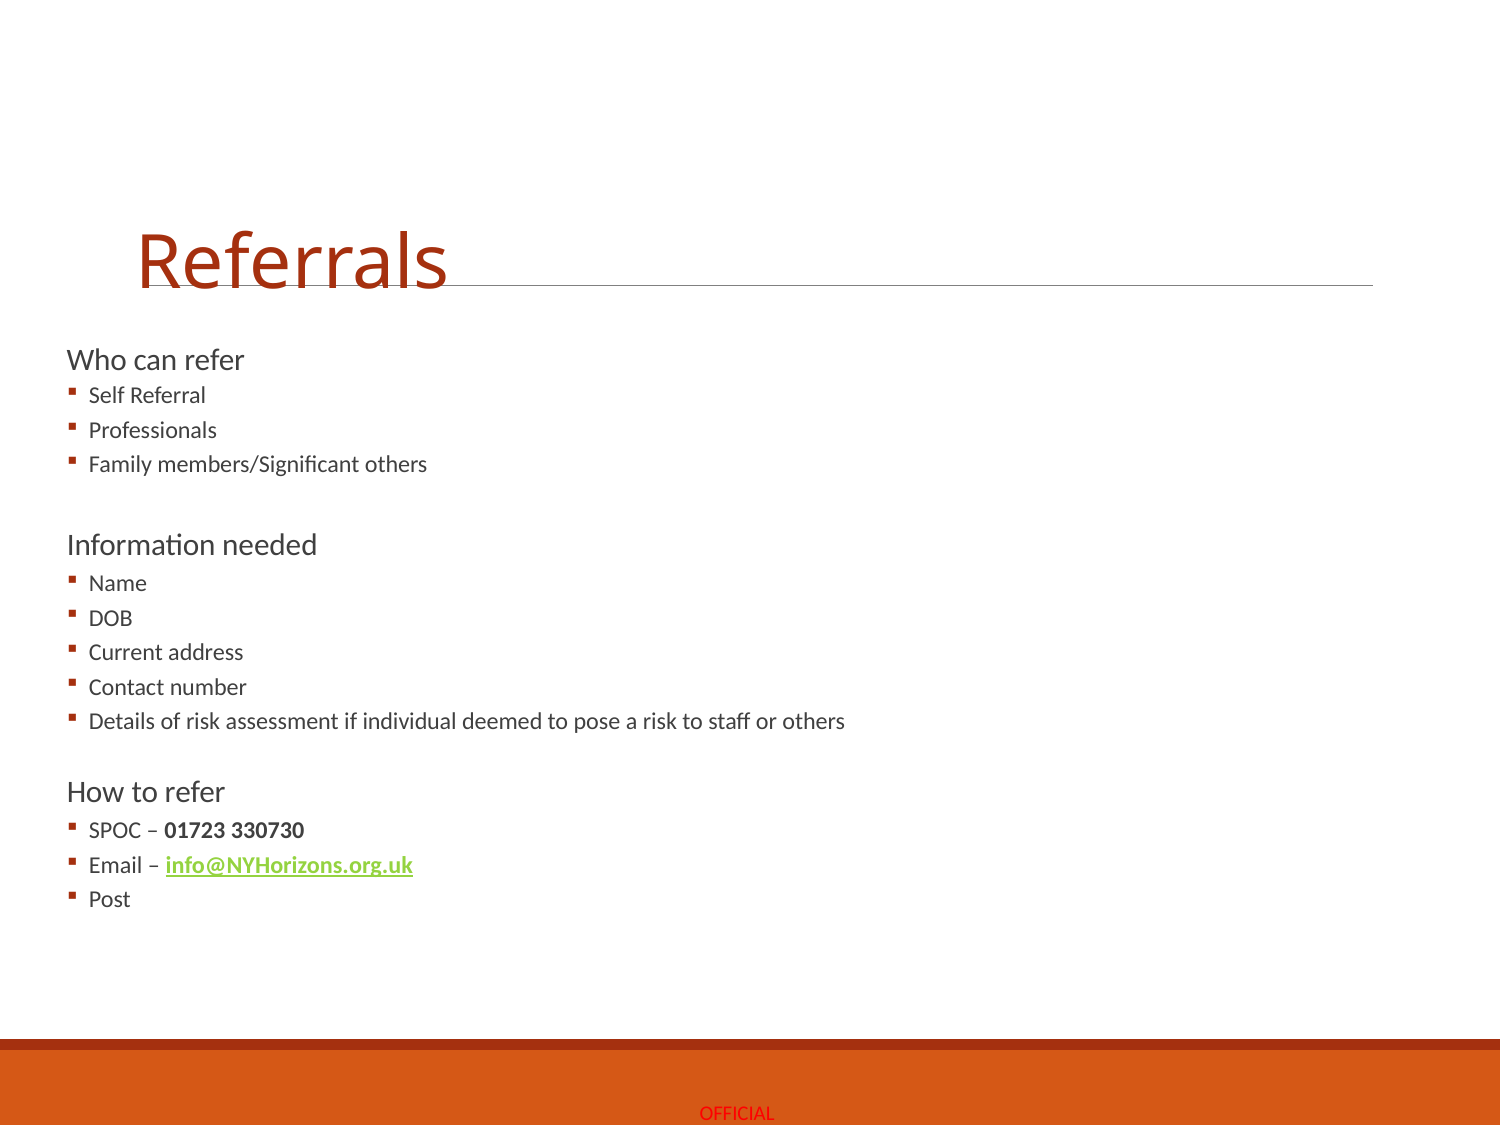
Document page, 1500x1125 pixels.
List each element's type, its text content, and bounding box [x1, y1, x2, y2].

title Referrals [120, 205, 1358, 312]
list Who can refer Self Referral Professionals Family members/Significant others Information needed Name DOB Current address Contact number Details of risk assessment if individual deemed to pose a risk to staff or others How to refer SPOC – 01723 330730 Email – info@NYHorizons.org.uk Post [42, 336, 1281, 925]
